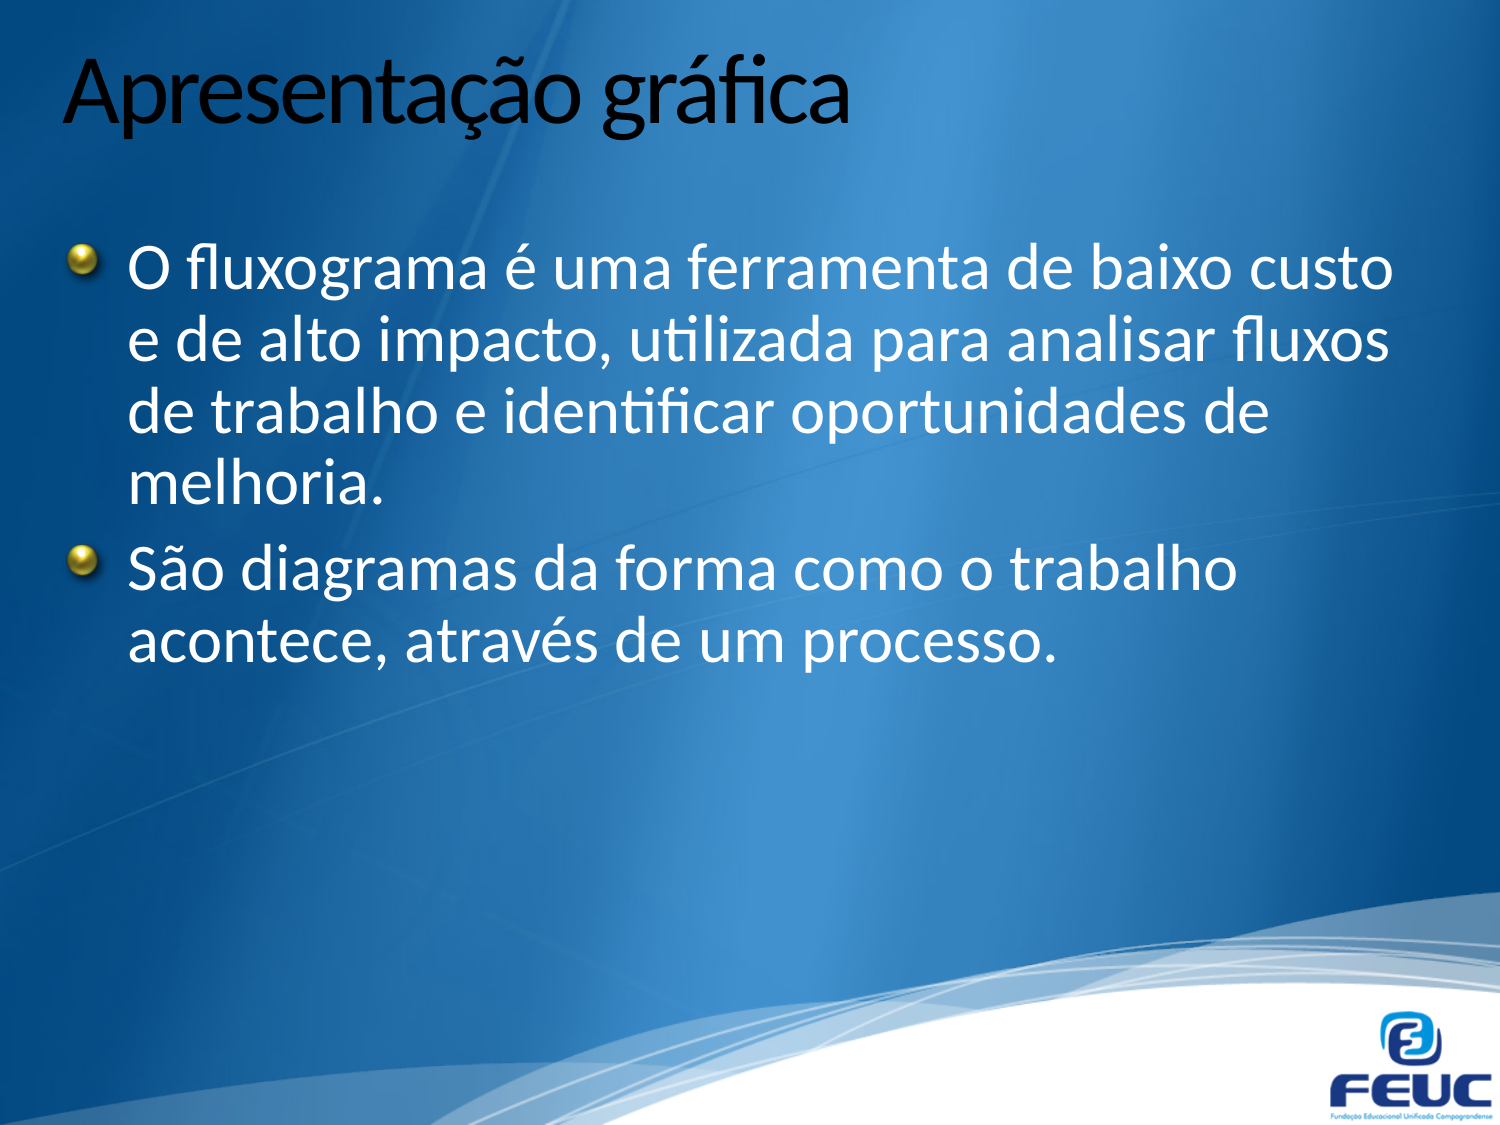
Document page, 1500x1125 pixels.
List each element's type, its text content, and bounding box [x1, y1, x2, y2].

title Apresentação gráfica [62, 37, 1438, 231]
list O fluxograma é uma ferramenta de baixo custo e de alto impacto, utilizada para analisar fluxos de trabalho e identificar oportunidades de melhoria. São diagramas da forma como o trabalho acontece, através de um processo. [62, 231, 1438, 595]
picture [0, 0, 1500, 1125]
